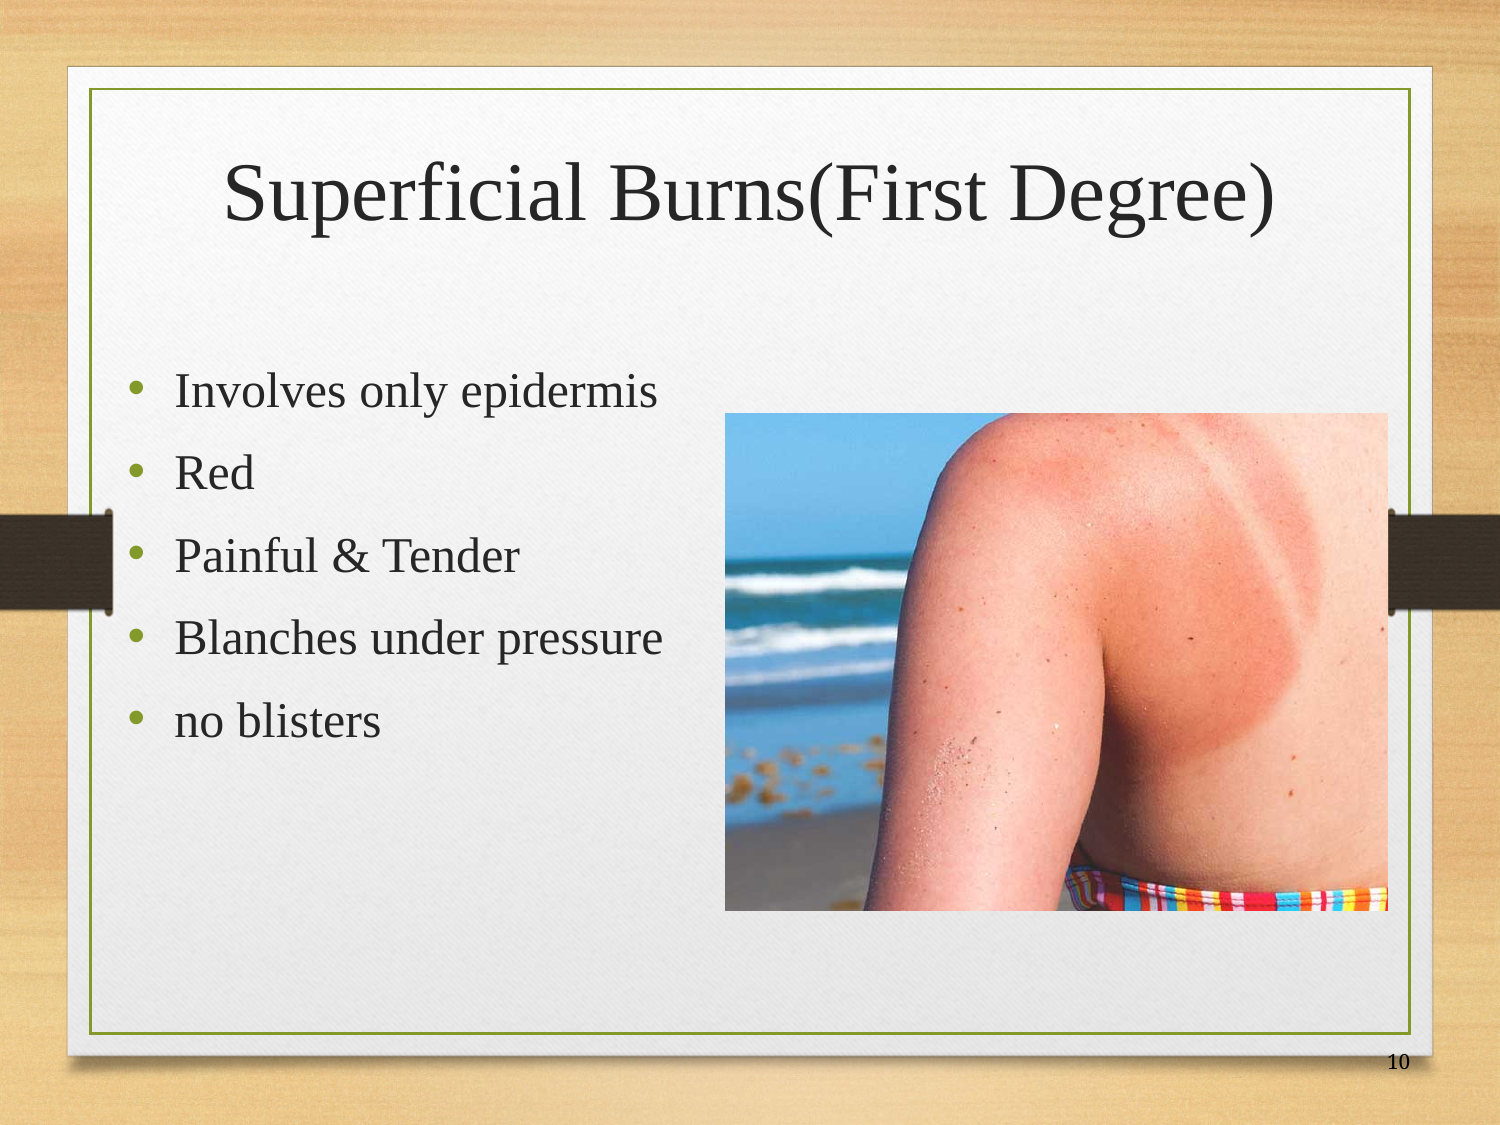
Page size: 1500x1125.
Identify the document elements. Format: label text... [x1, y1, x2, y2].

title Superficial Burns(First Degree) [75, 75, 1425, 300]
text_box 10 [1074, 1024, 1425, 1100]
picture [0, 0, 1500, 1125]
list Involves only epidermis Red Painful & Tender Blanches under pressure no blisters [37, 350, 838, 1025]
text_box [724, 413, 1388, 912]
